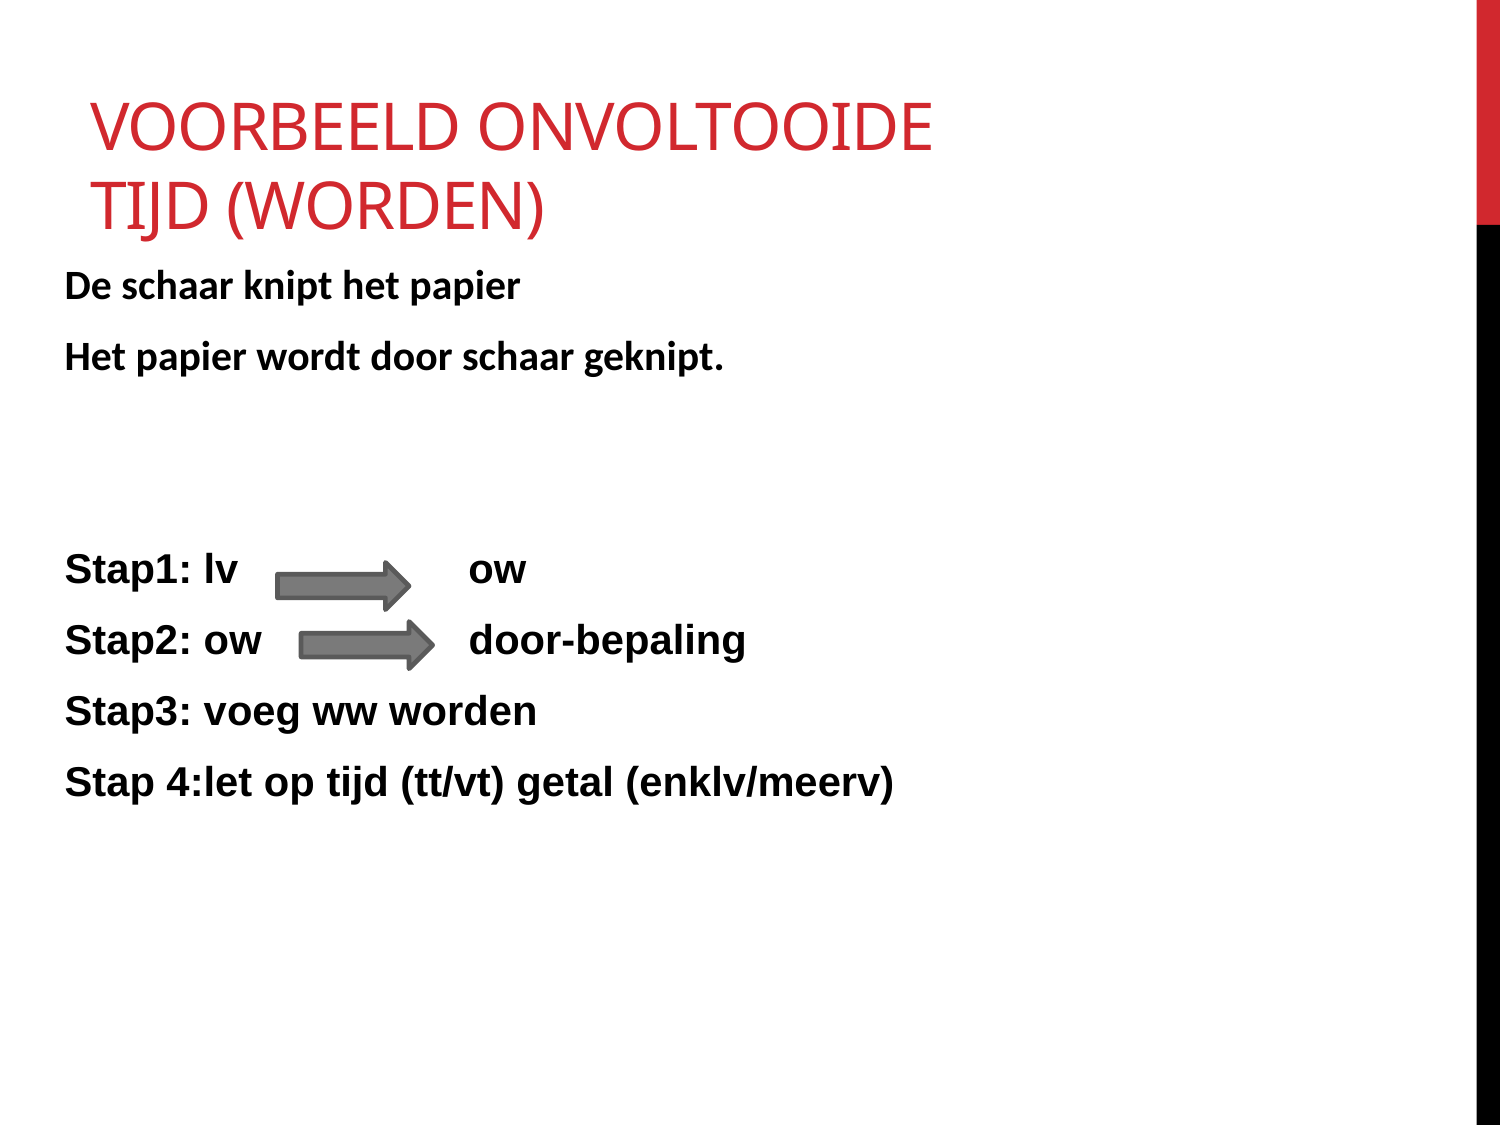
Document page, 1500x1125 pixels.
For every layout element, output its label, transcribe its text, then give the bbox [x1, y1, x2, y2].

text_box [298, 619, 435, 671]
text_box [275, 560, 412, 612]
list De schaar knipt het papier Het papier wordt door schaar geknipt. Stap1: lv ow Stap2: ow door-bepaling Stap3: voeg ww worden Stap 4:let op tijd (tt/vt) getal (enklv/meerv) [49, 250, 1445, 1035]
title Voorbeeld onvoltooide tijd (worden) [75, 25, 1025, 250]
